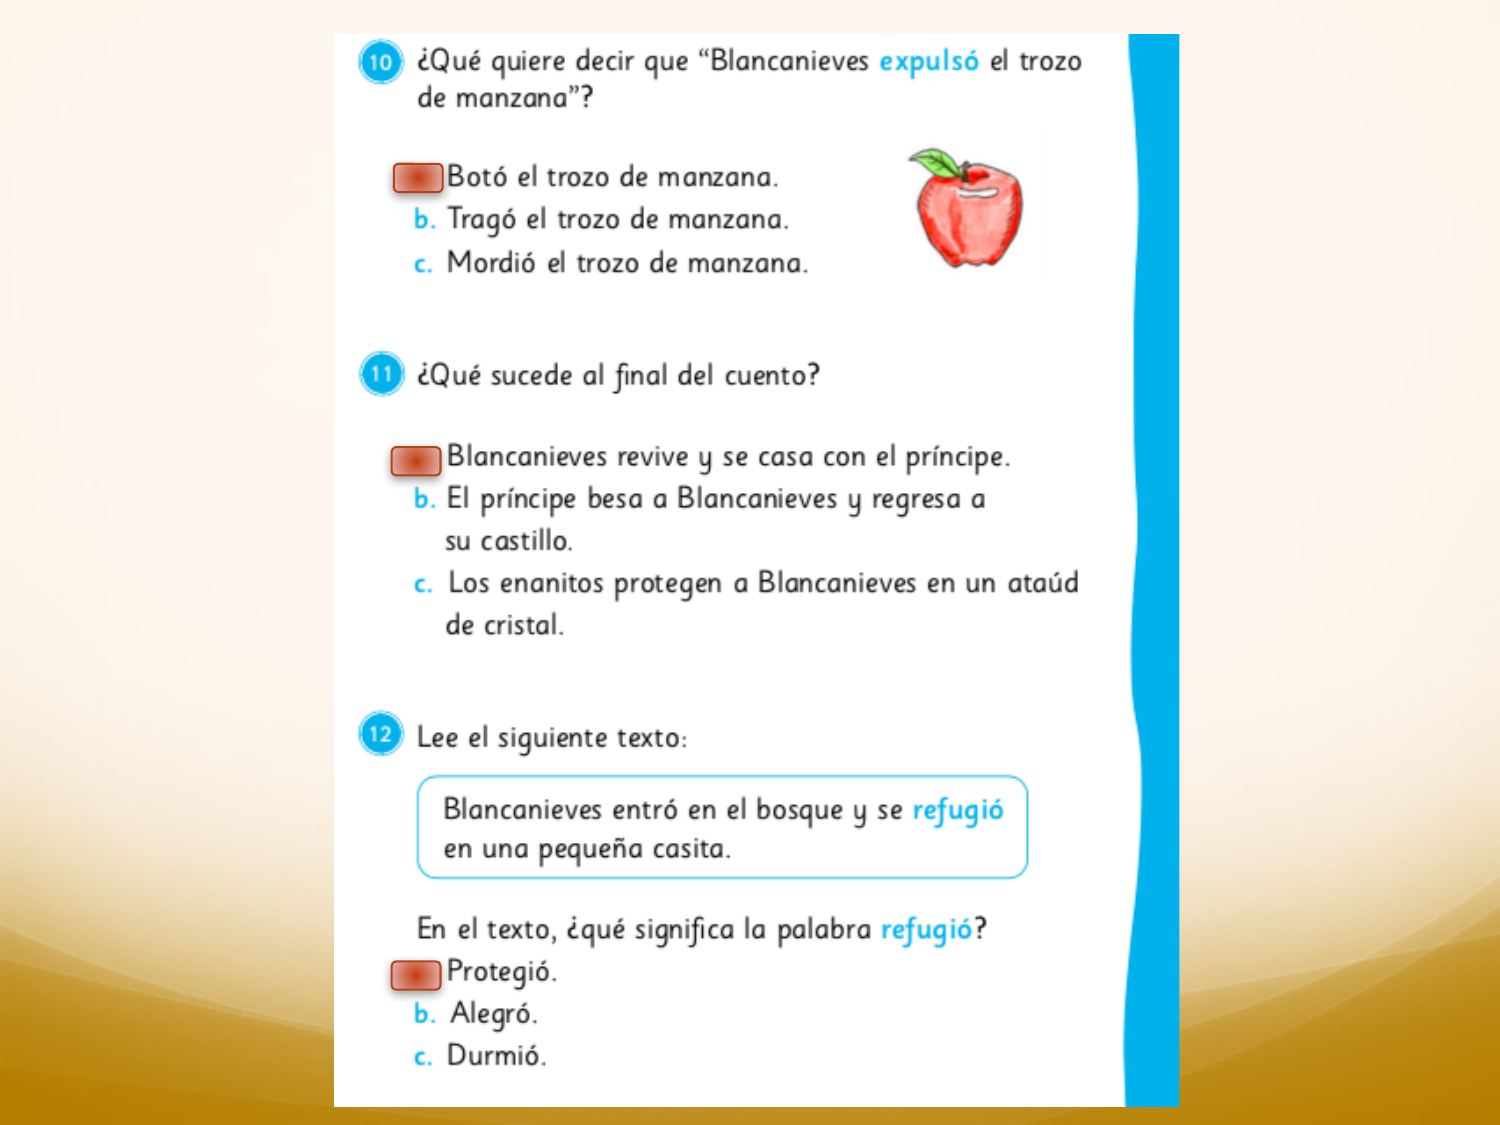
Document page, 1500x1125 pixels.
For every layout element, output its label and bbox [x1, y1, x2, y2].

picture [333, 34, 1142, 1108]
